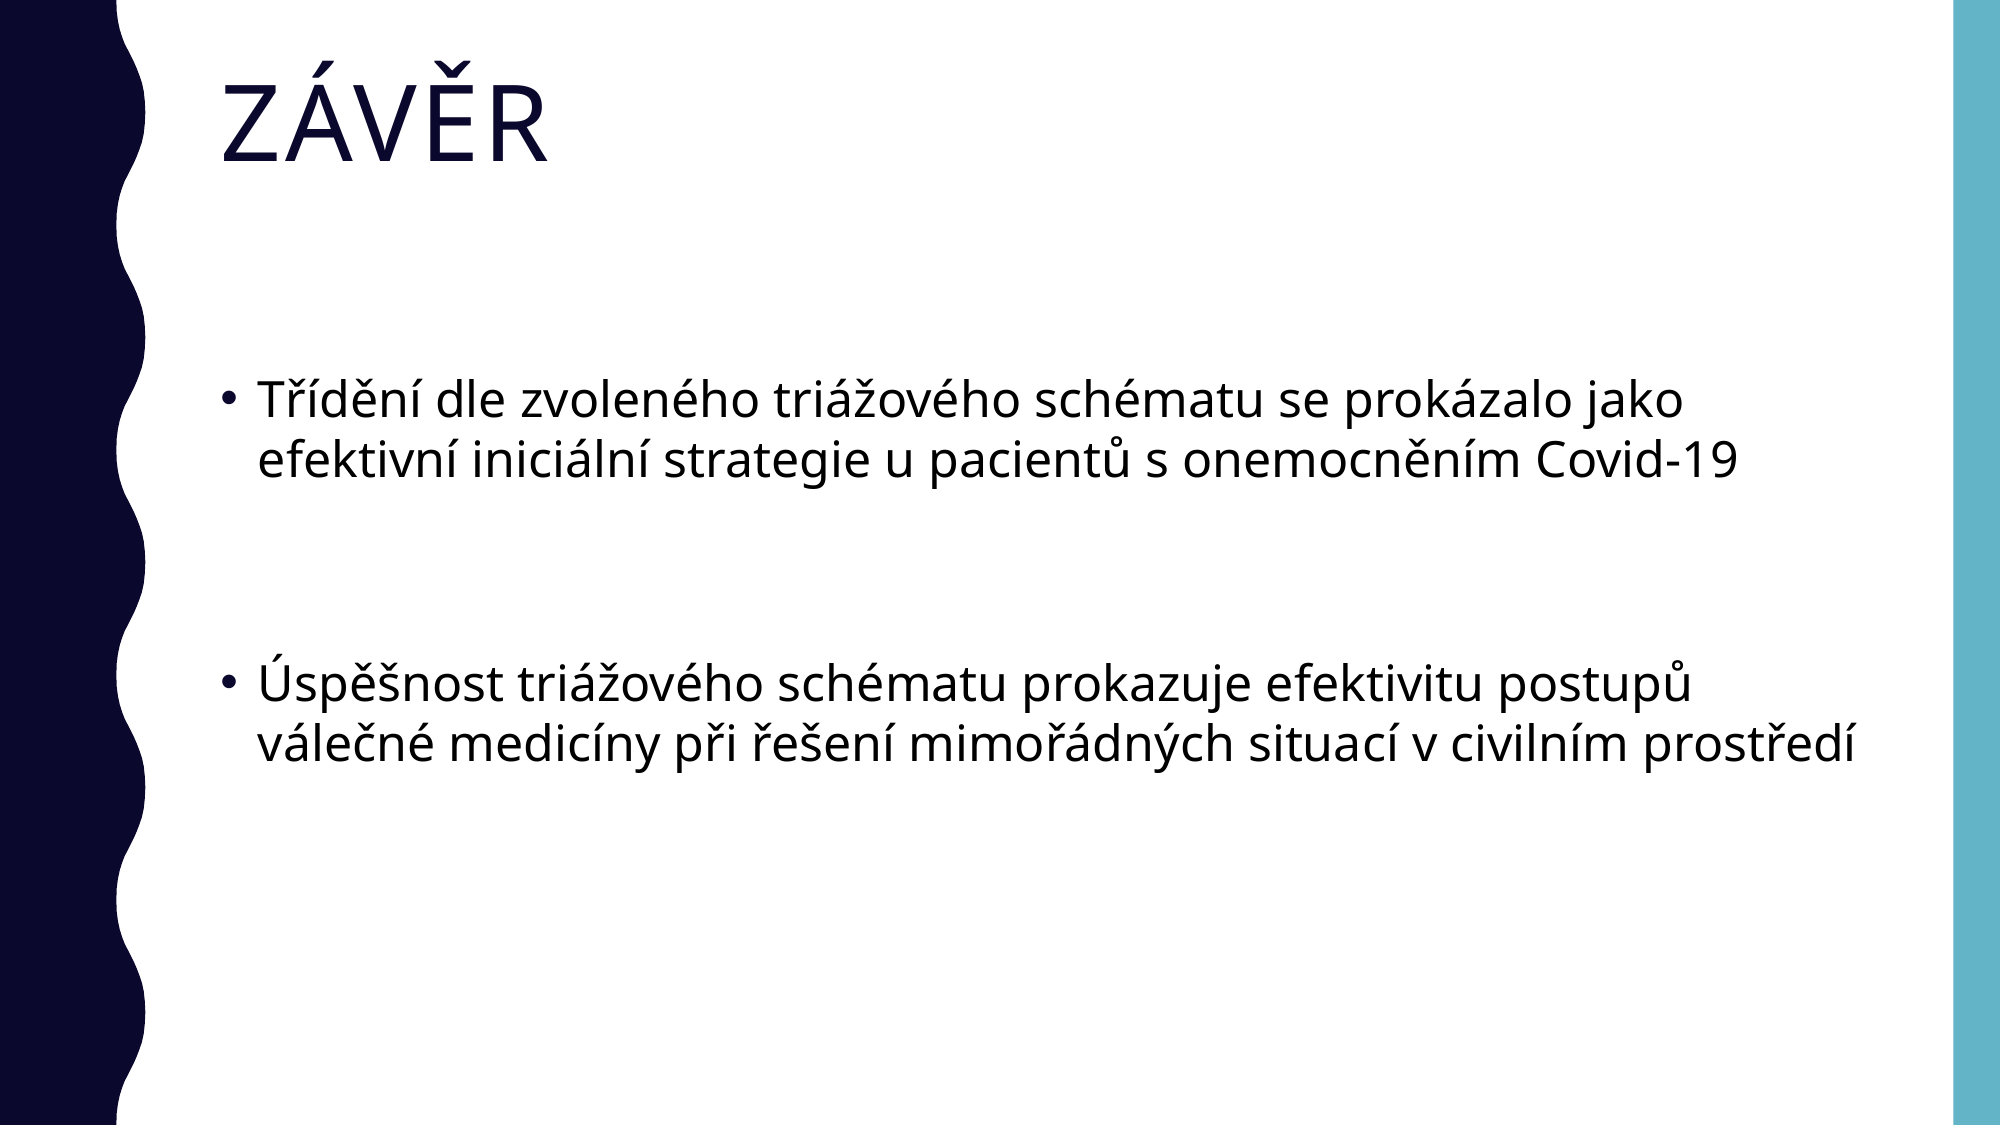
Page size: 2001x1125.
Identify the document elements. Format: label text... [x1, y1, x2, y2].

list Třídění dle zvoleného triážového schématu se prokázalo jako efektivní iniciální strategie u pacientů s onemocněním Covid-19 Úspěšnost triážového schématu prokazuje efektivitu postupů válečné medicíny při řešení mimořádných situací v civilním prostředí [205, 274, 1875, 864]
title Závěr [205, 62, 1875, 274]
